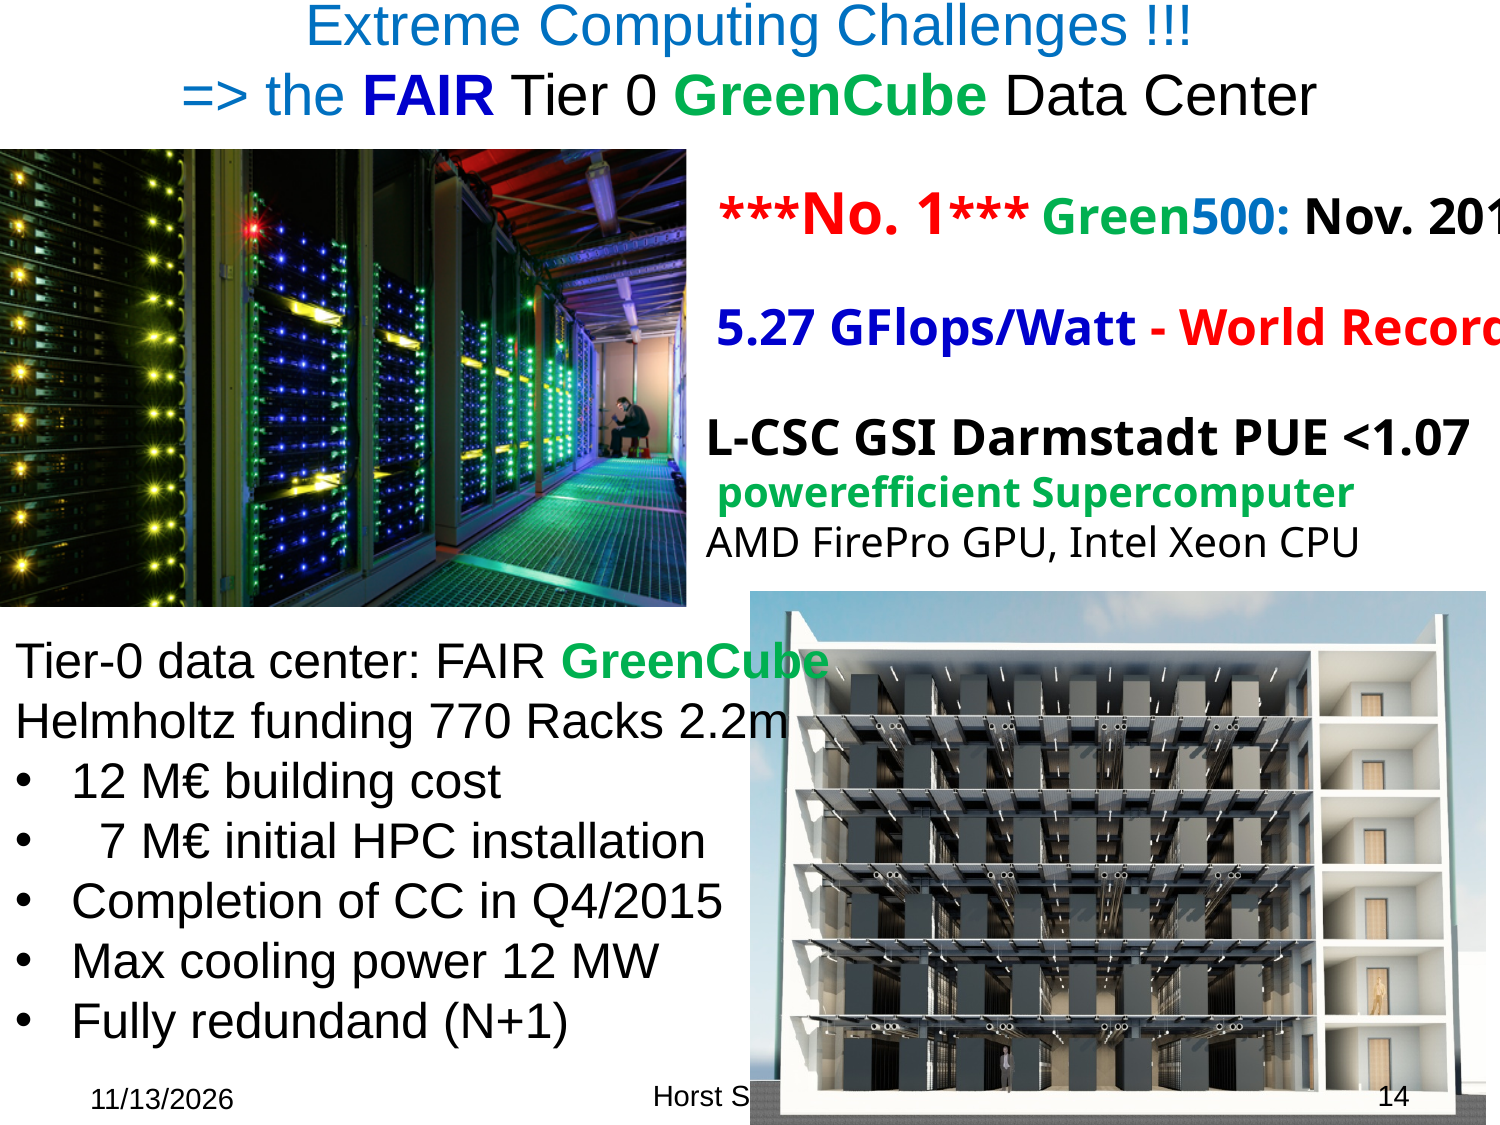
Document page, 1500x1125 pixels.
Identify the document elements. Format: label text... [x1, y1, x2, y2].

picture [749, 591, 1486, 1125]
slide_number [74, 1072, 426, 1125]
footer Horst Stoecker [512, 1069, 744, 1125]
text_box Tier-0 data center: FAIR GreenCube Helmholtz funding 770 Racks 2.2m 12 M€ building cost 7 M€ initial HPC installation Completion of CC in Q4/2015 Max cooling power 12 MW Fully redundand (N+1) [0, 621, 744, 1057]
title Extreme Computing Challenges !!! => the FAIR Tier 0 GreenCube Data Center [0, 1, 1500, 114]
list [0, 148, 687, 607]
text_box ***No. 1*** Green500: Nov. 2014 5.27 GFlops/Watt - World Record L-CSC GSI Darmstadt PUE <1.07 powerefficient Supercomputer AMD FirePro GPU, Intel Xeon CPU [692, 168, 1500, 574]
